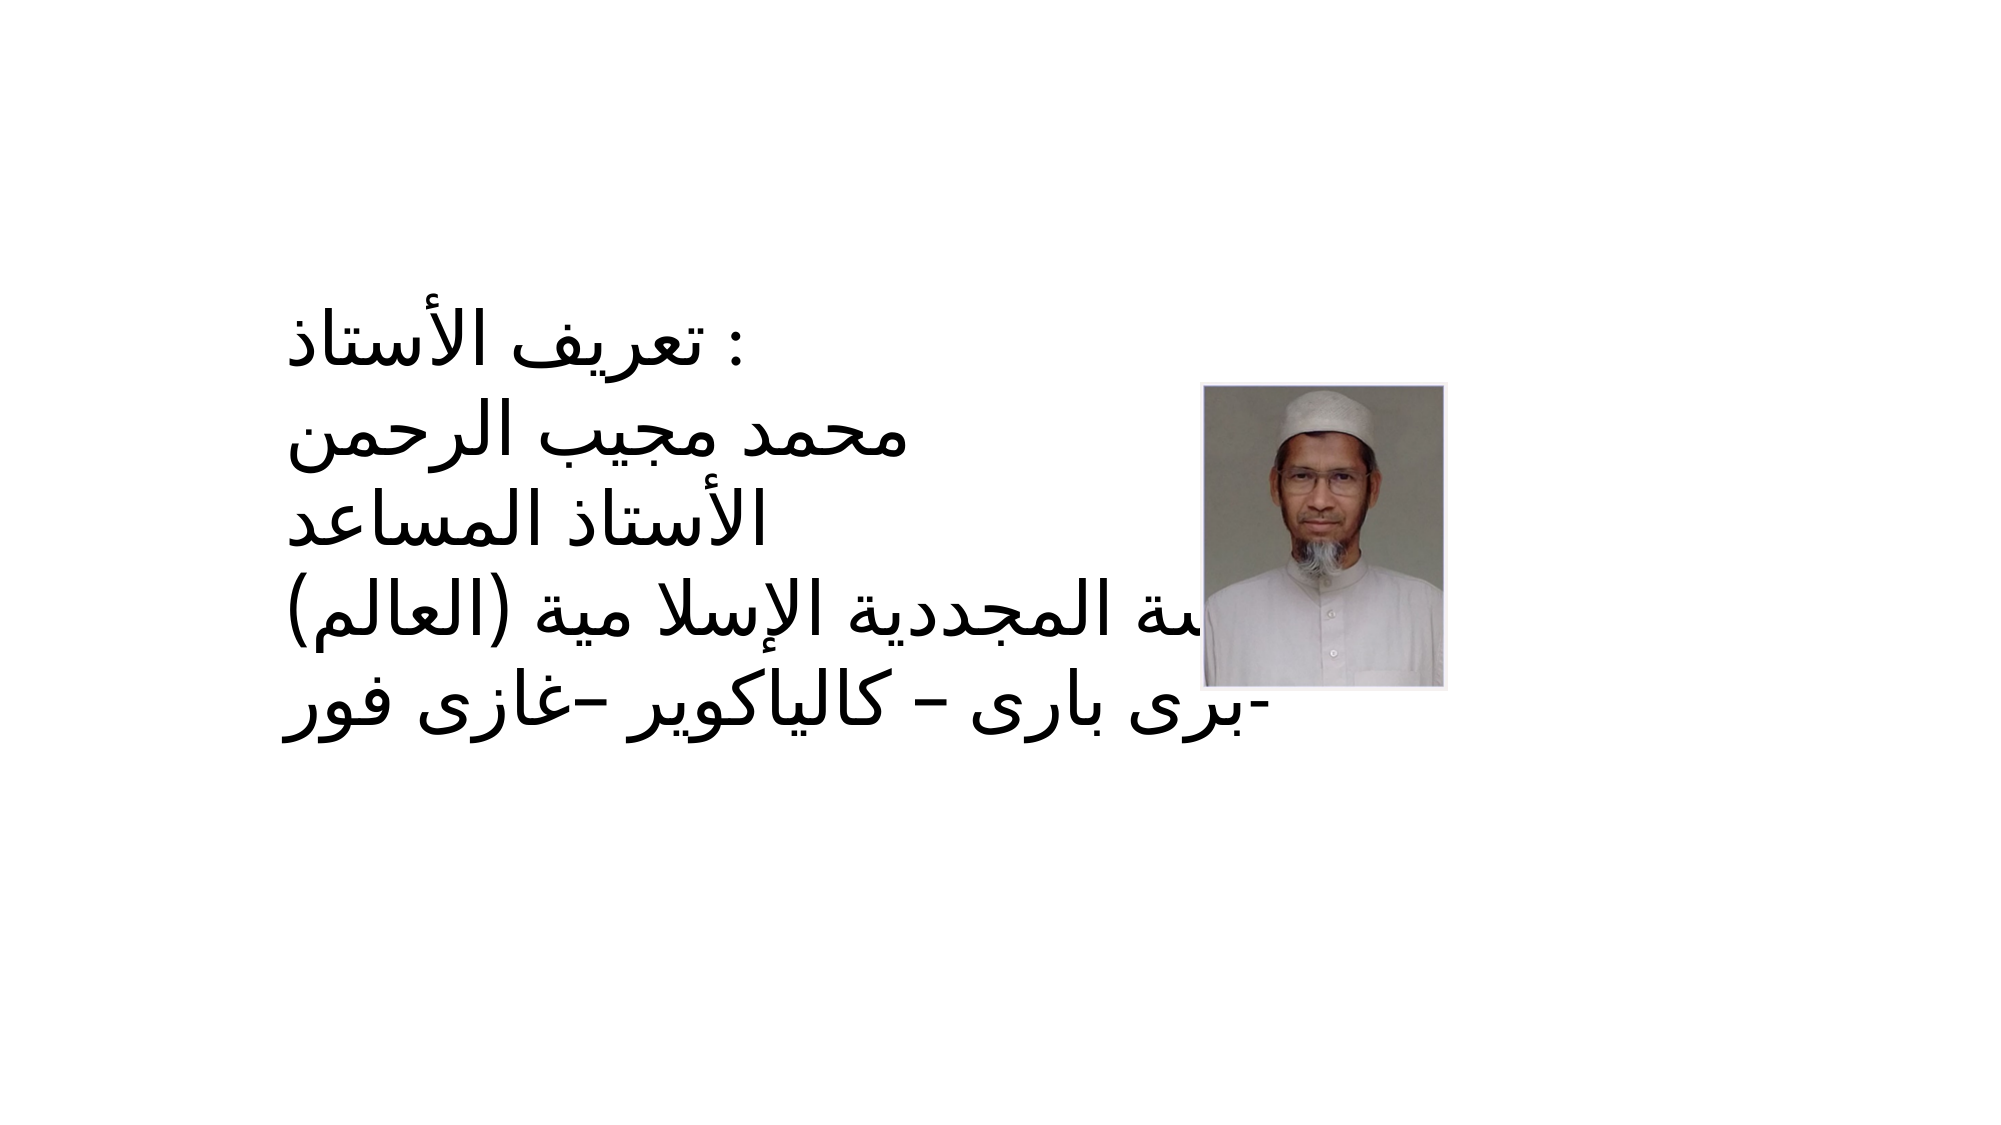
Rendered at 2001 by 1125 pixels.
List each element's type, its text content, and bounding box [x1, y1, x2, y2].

picture [1200, 382, 1448, 691]
text_box تعريف الأستاذ : محمد مجيب الرحمن الأستاذ المساعد المدرسة المجددية الإسلا مية (العالم) برى بارى – كالياكوير –غازى فور- [270, 283, 1504, 749]
